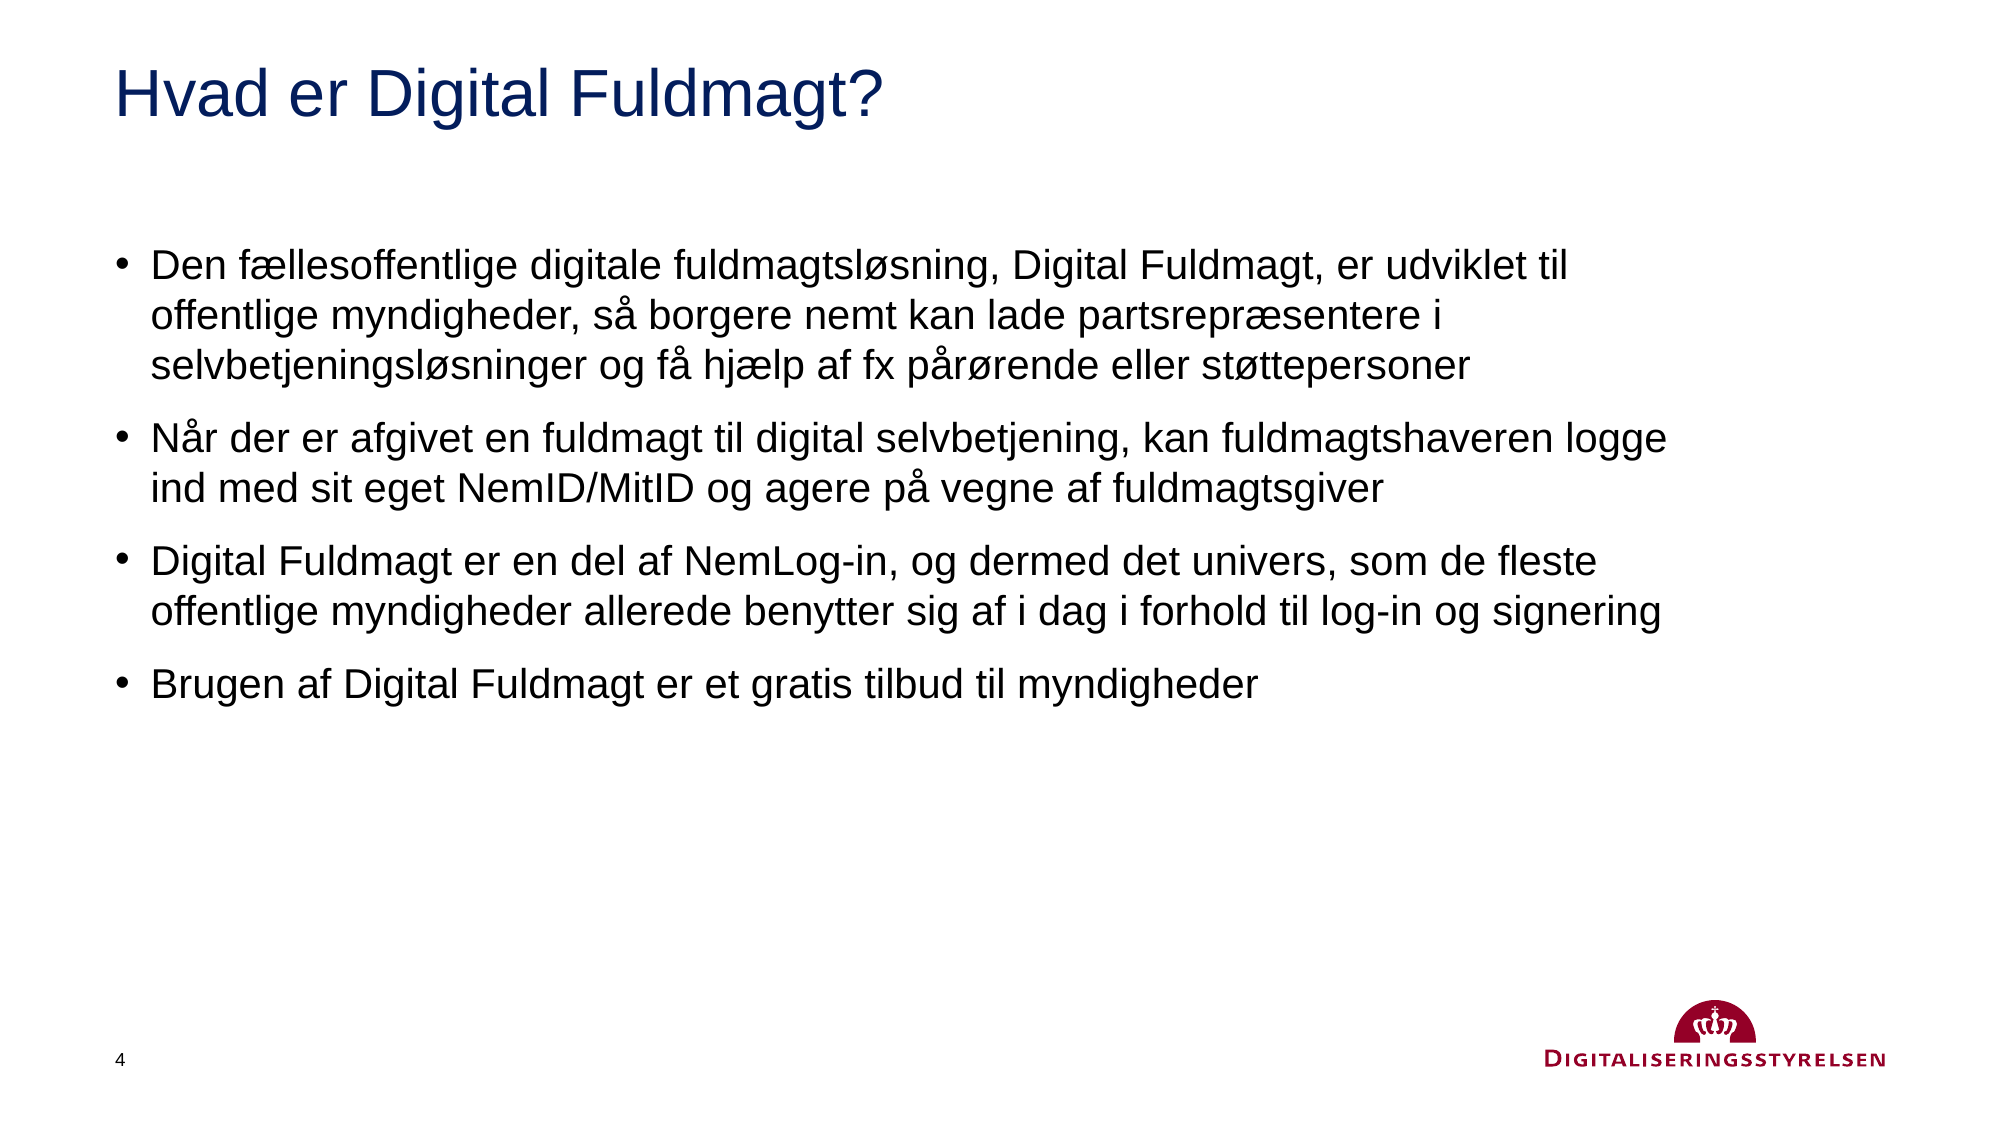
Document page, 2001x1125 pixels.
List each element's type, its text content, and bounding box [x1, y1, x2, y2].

list Den fællesoffentlige digitale fuldmagtsløsning, Digital Fuldmagt, er udviklet til offentlige myndigheder, så borgere nemt kan lade partsrepræsentere i selvbetjeningsløsninger og få hjælp af fx pårørende eller støttepersoner Når der er afgivet en fuldmagt til digital selvbetjening, kan fuldmagtshaveren logge ind med sit eget NemID/MitID og agere på vegne af fuldmagtsgiver Digital Fuldmagt er en del af NemLog-in, og dermed det univers, som de fleste offentlige myndigheder allerede benytter sig af i dag i forhold til log-in og signering Brugen af Digital Fuldmagt er et gratis tilbud til myndigheder [115, 237, 1885, 970]
title Hvad er Digital Fuldmagt? [115, 59, 1885, 213]
